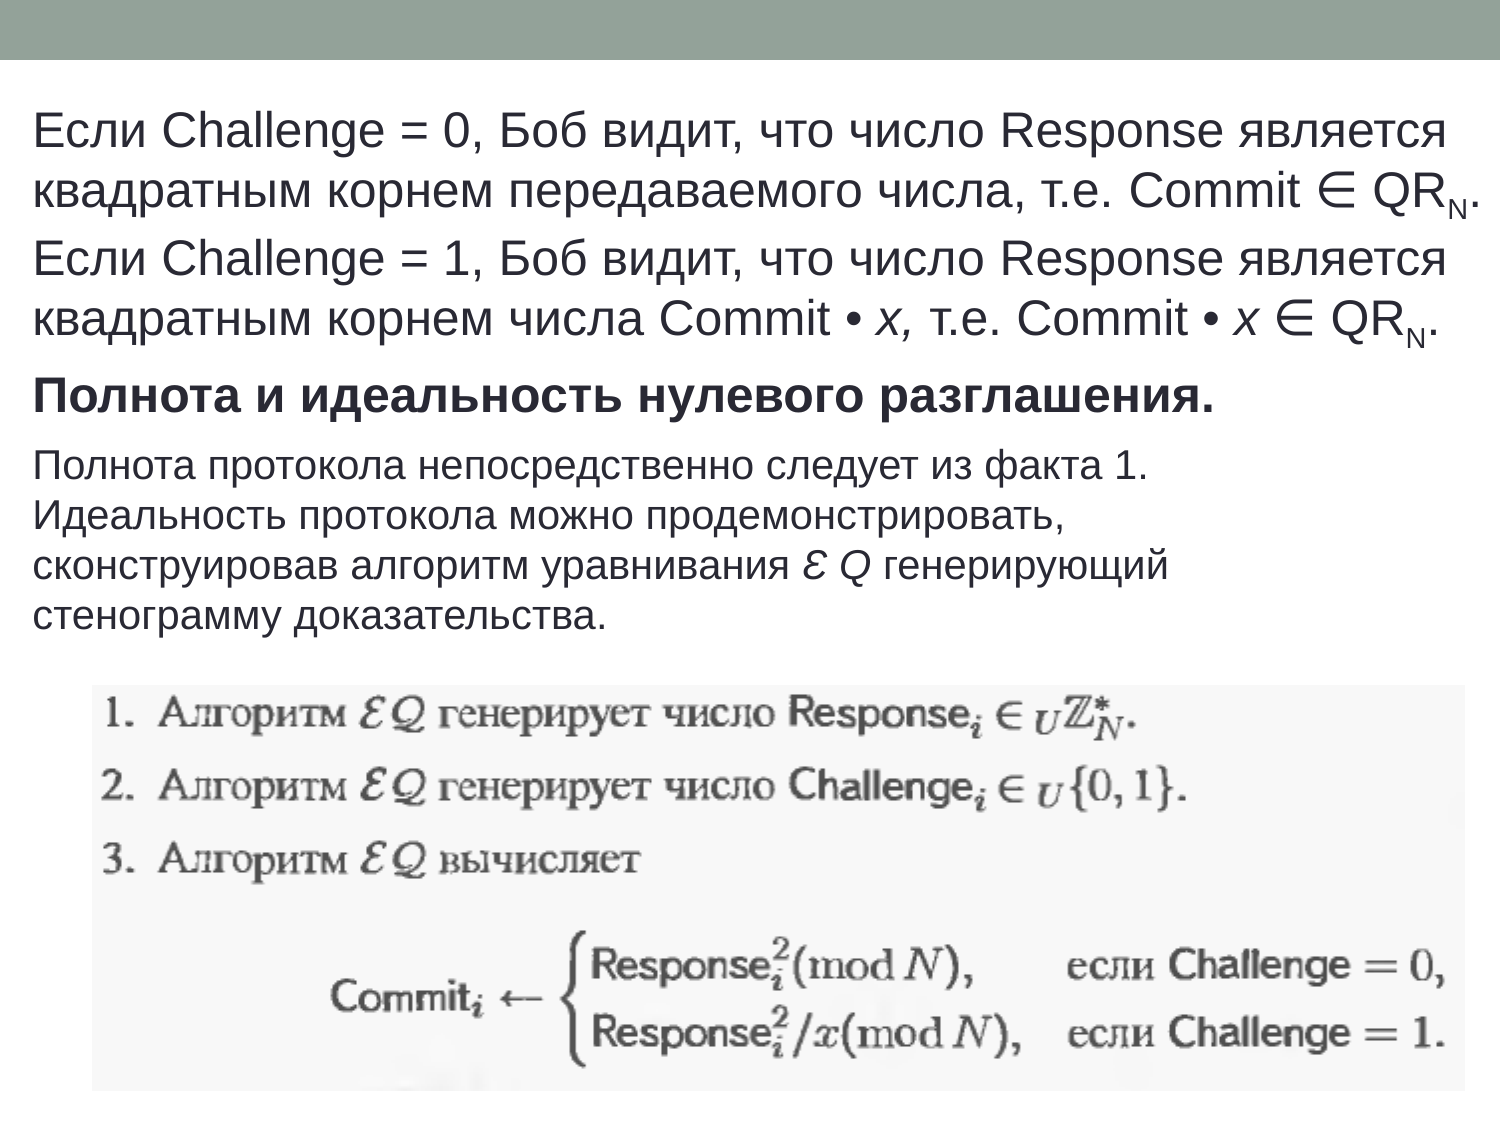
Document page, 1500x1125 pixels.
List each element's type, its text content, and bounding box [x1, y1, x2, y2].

text_box Если Challenge = 0, Боб видит, что число Response является квадратным корнем передаваемого числа, т.е. Commit ∈ QRN. Если Challenge = 1, Боб видит, что число Response является квадратным корнем числа Commit • х, т.е. Commit • х ∈ QRN. [17, 89, 1500, 362]
text_box Полнота протокола непосредственно следует из факта 1. Идеальность протокола можно продемонстрировать, сконструировав алгоритм уравнивания Ɛ Q генерирующий стенограмму доказательства. [17, 430, 1220, 646]
text_box Полнота и идеальность нулевого разглашения. [17, 354, 1468, 430]
picture [92, 685, 1466, 1091]
